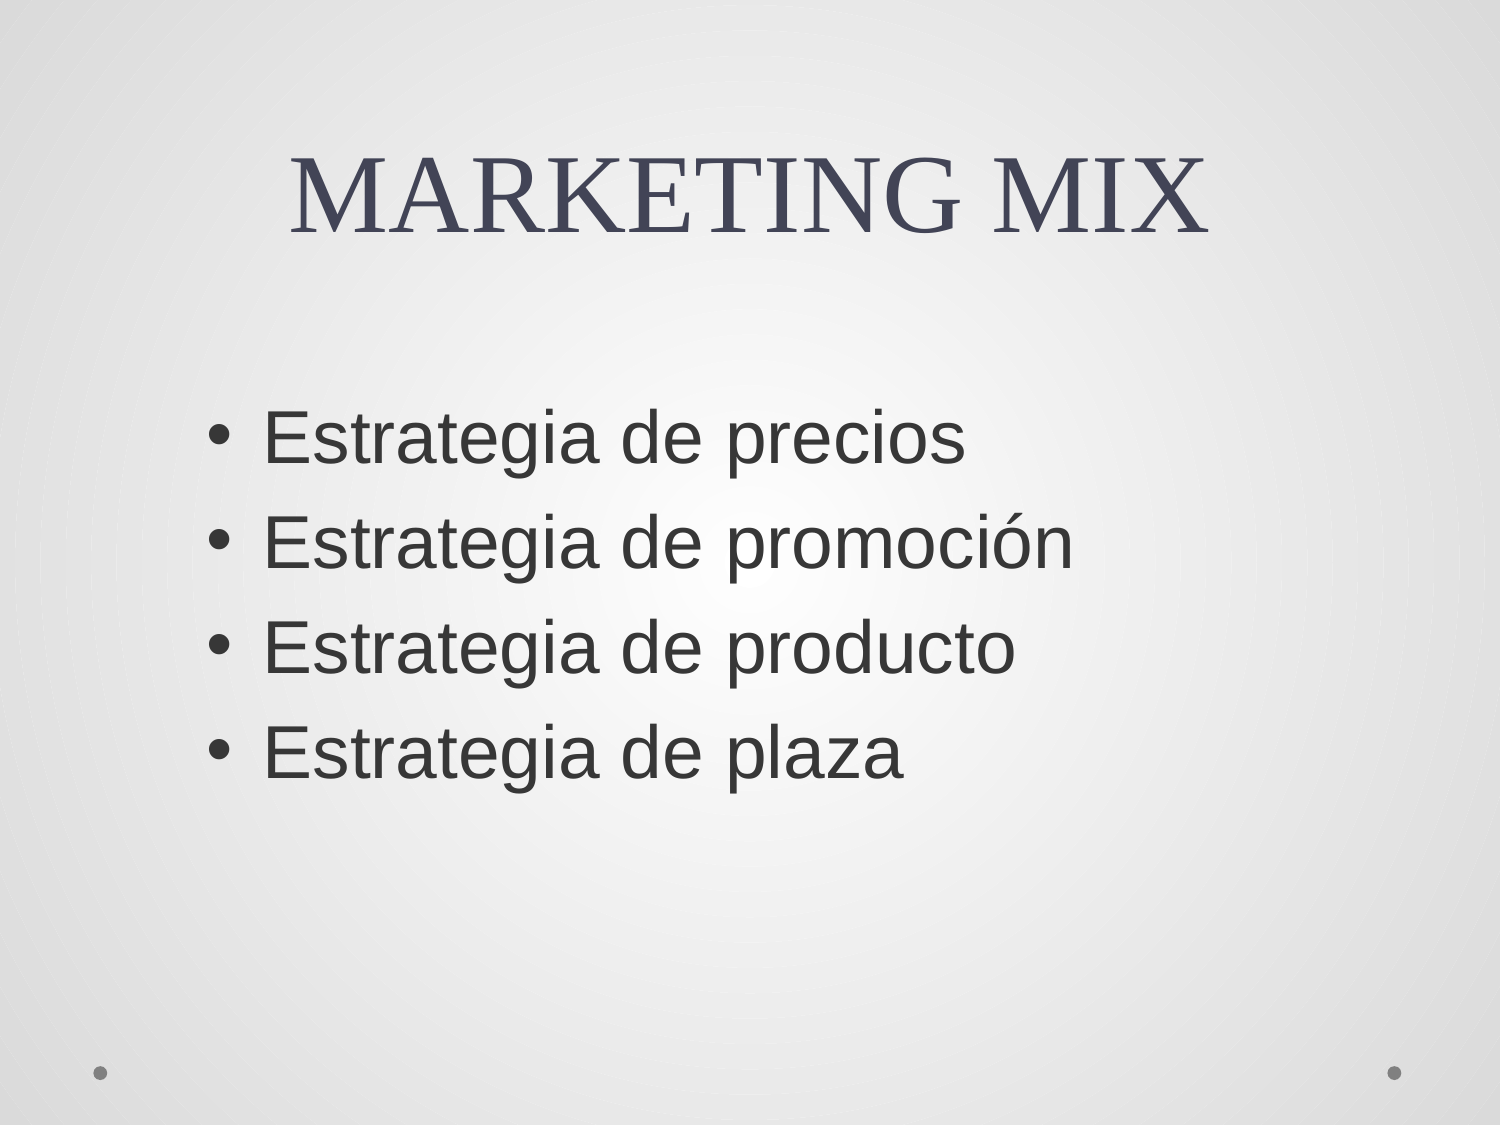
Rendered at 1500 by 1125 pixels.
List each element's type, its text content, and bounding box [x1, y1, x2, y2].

list Estrategia de precios Estrategia de promoción Estrategia de producto Estrategia de plaza [191, 380, 1388, 905]
title MARKETING MIX [75, 0, 1425, 263]
